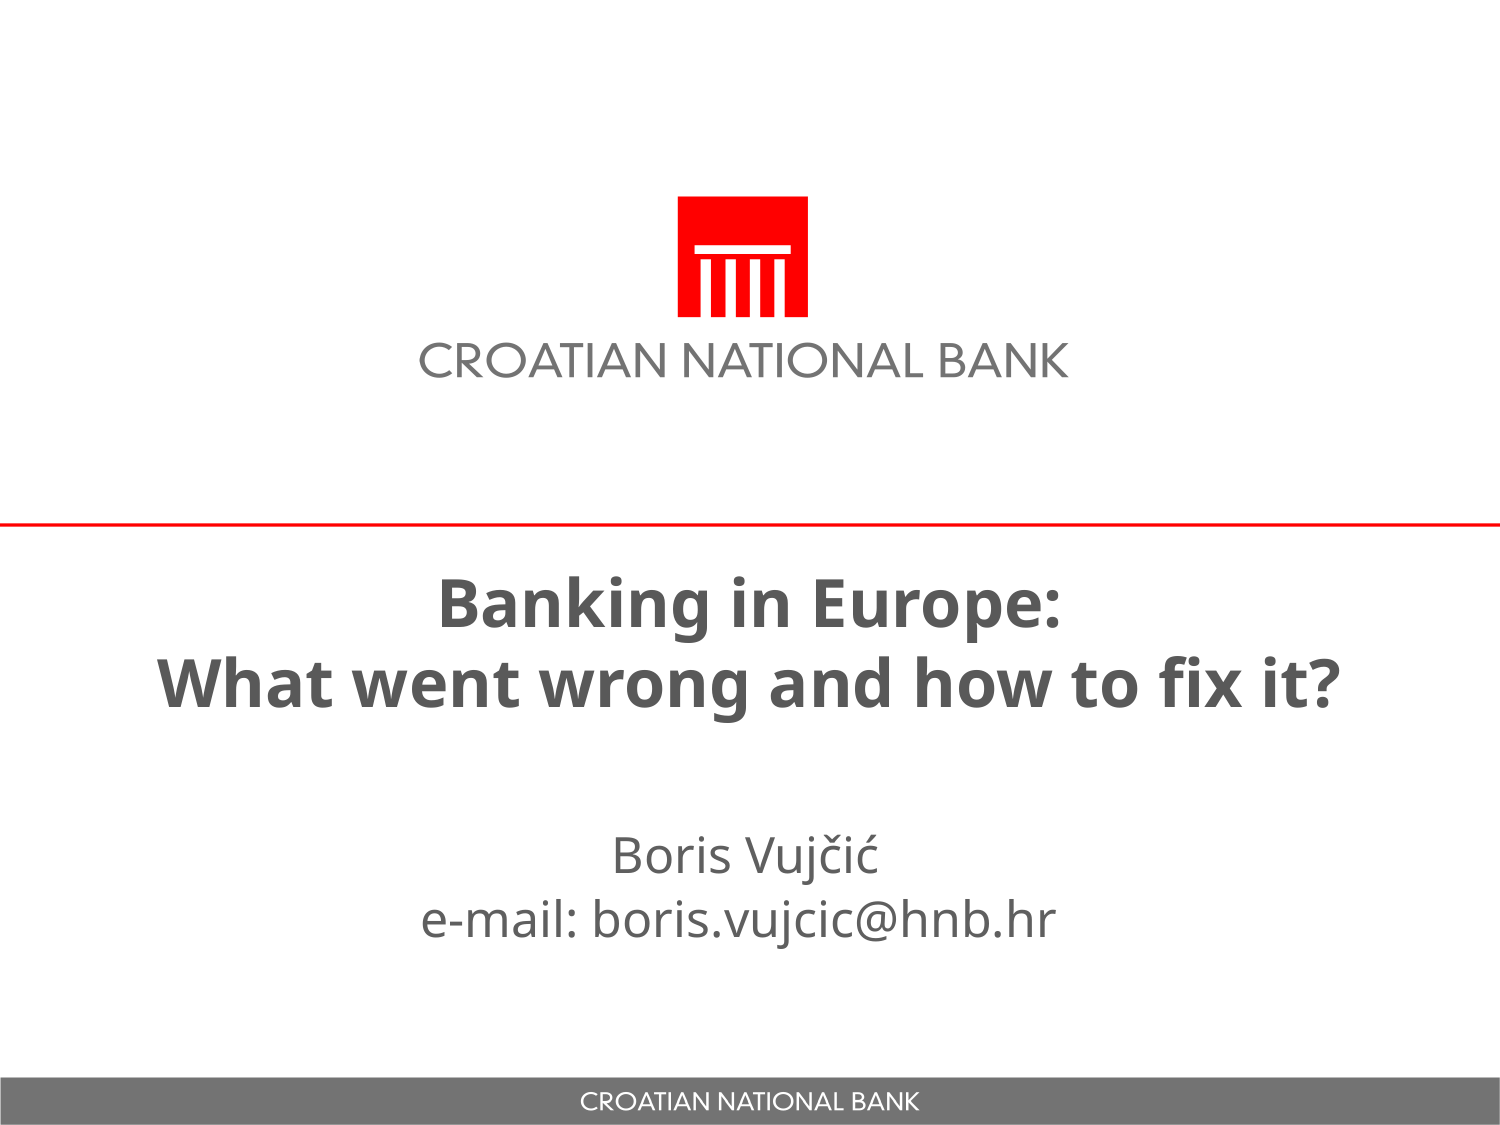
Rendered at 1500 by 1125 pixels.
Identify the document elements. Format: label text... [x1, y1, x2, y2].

title Banking in Europe: What went wrong and how to fix it? [111, 574, 1388, 729]
subtitle Boris Vujčić e-mail: boris.vujcic@hnb.hr [182, 822, 1309, 977]
picture [0, 1077, 1500, 1125]
picture [419, 196, 1069, 378]
